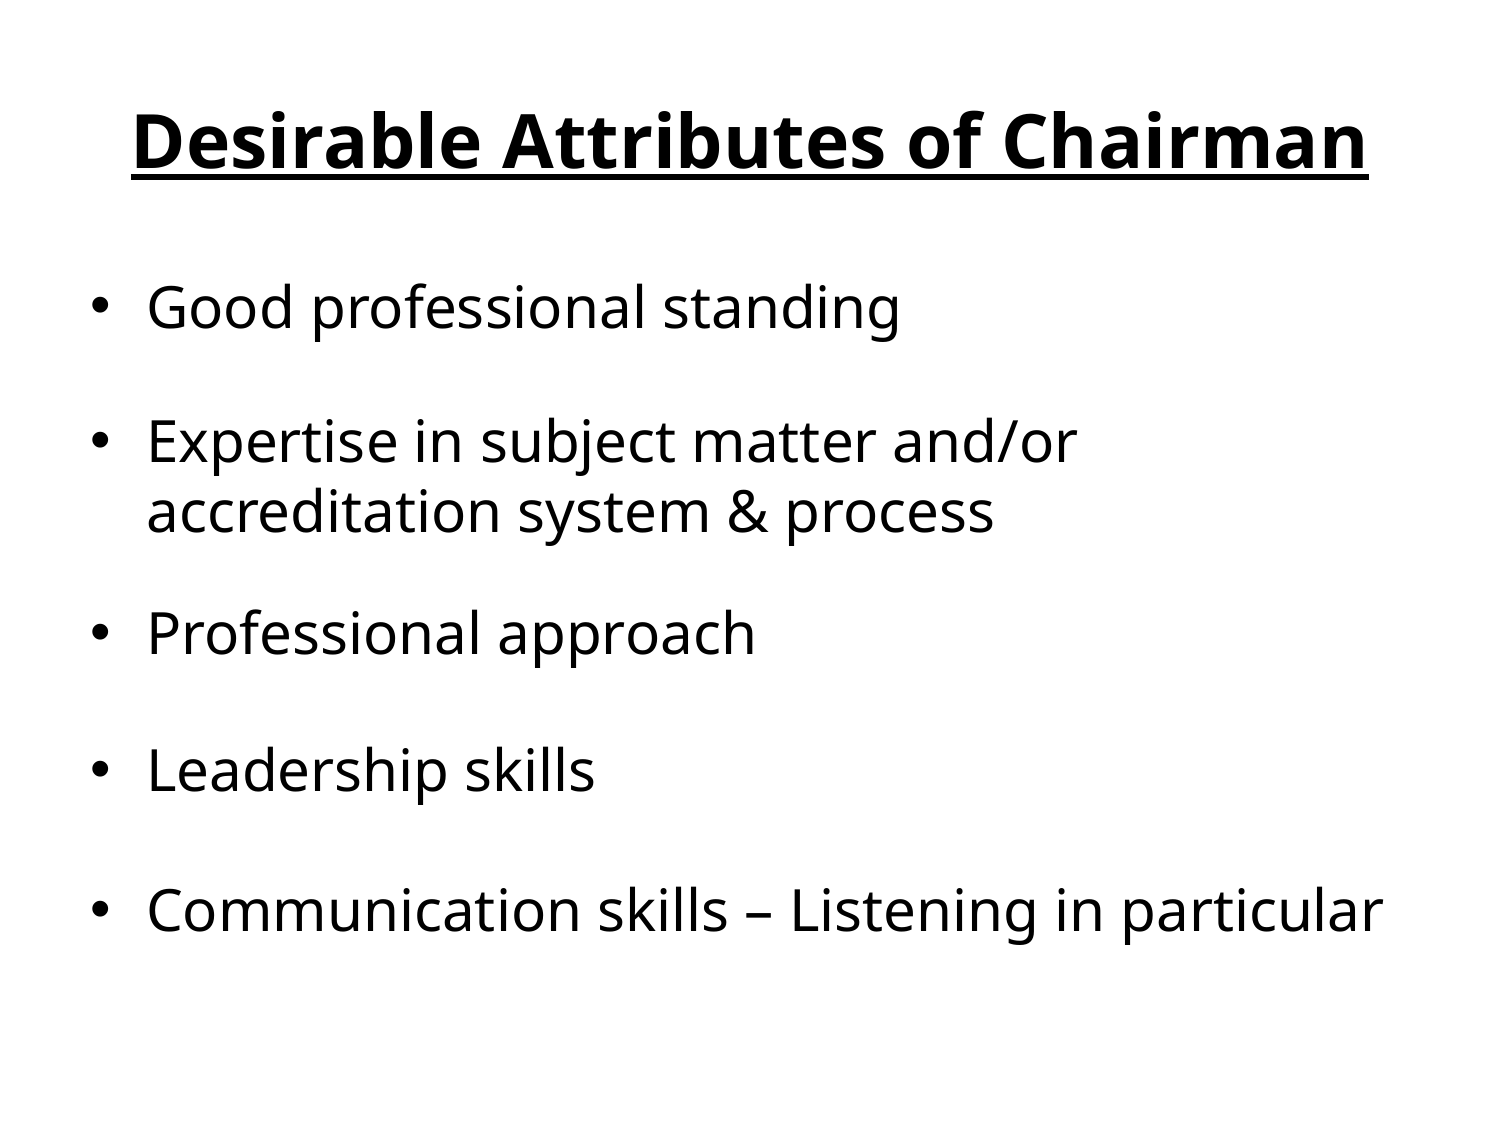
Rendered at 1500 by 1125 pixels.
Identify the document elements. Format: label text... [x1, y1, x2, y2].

title Desirable Attributes of Chairman [75, 45, 1425, 233]
list Good professional standing Expertise in subject matter and/or accreditation system & process Professional approach Leadership skills Communication skills – Listening in particular [75, 262, 1425, 1005]
